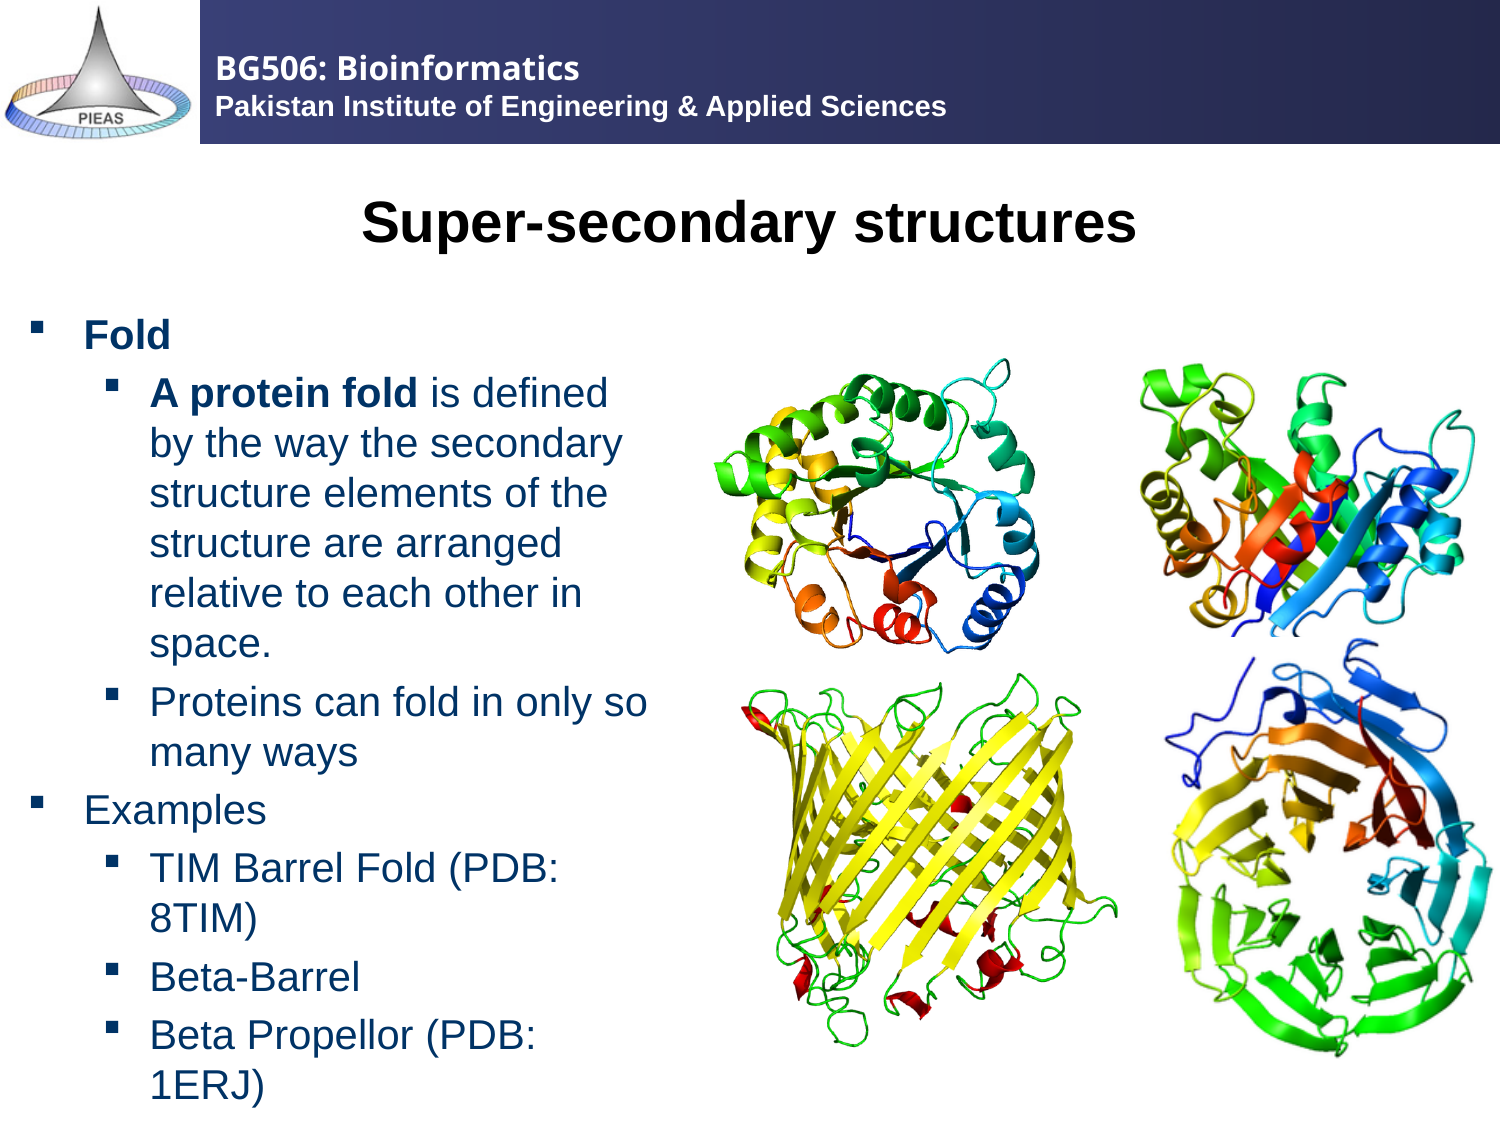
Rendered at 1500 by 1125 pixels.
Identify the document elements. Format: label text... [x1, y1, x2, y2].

title Super-secondary structures [112, 149, 1388, 288]
picture [0, 1, 197, 143]
picture [732, 668, 1134, 1060]
picture [1132, 359, 1500, 1060]
picture [707, 353, 1046, 661]
list Fold A protein fold is defined by the way the secondary structure elements of the structure are arranged relative to each other in space. Proteins can fold in only so many ways Examples TIM Barrel Fold (PDB: 8TIM) Beta-Barrel Beta Propellor (PDB: 1ERJ) [12, 299, 676, 1001]
slide_number 35 [1145, 994, 1459, 1070]
